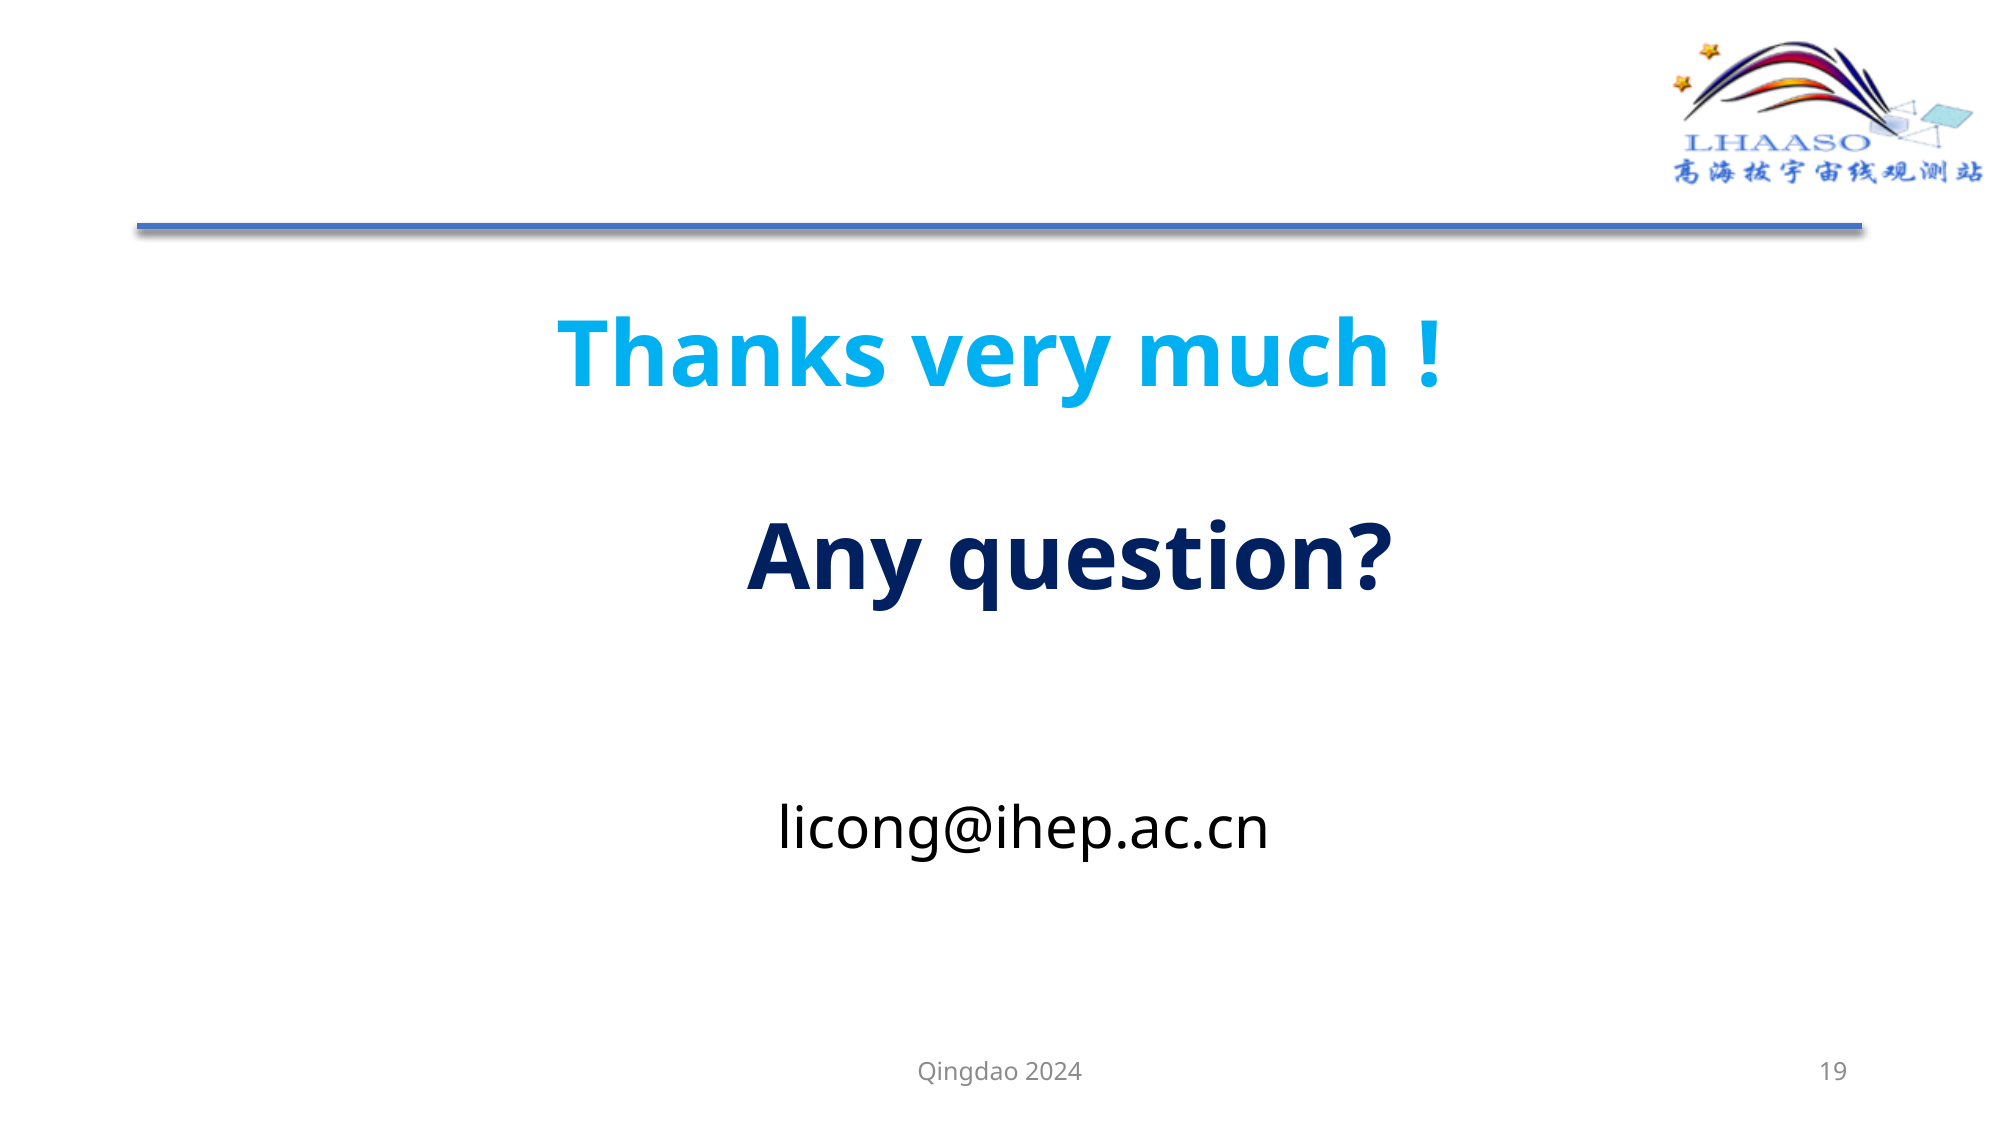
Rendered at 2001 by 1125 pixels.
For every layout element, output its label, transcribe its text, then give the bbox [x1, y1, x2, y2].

list Thanks very much ! Any question? licong@ihep.ac.cn [137, 299, 1863, 1014]
slide_number 19 [1412, 1042, 1863, 1103]
footer Qingdao 2024 [662, 1042, 1338, 1103]
picture [1670, 37, 1984, 187]
